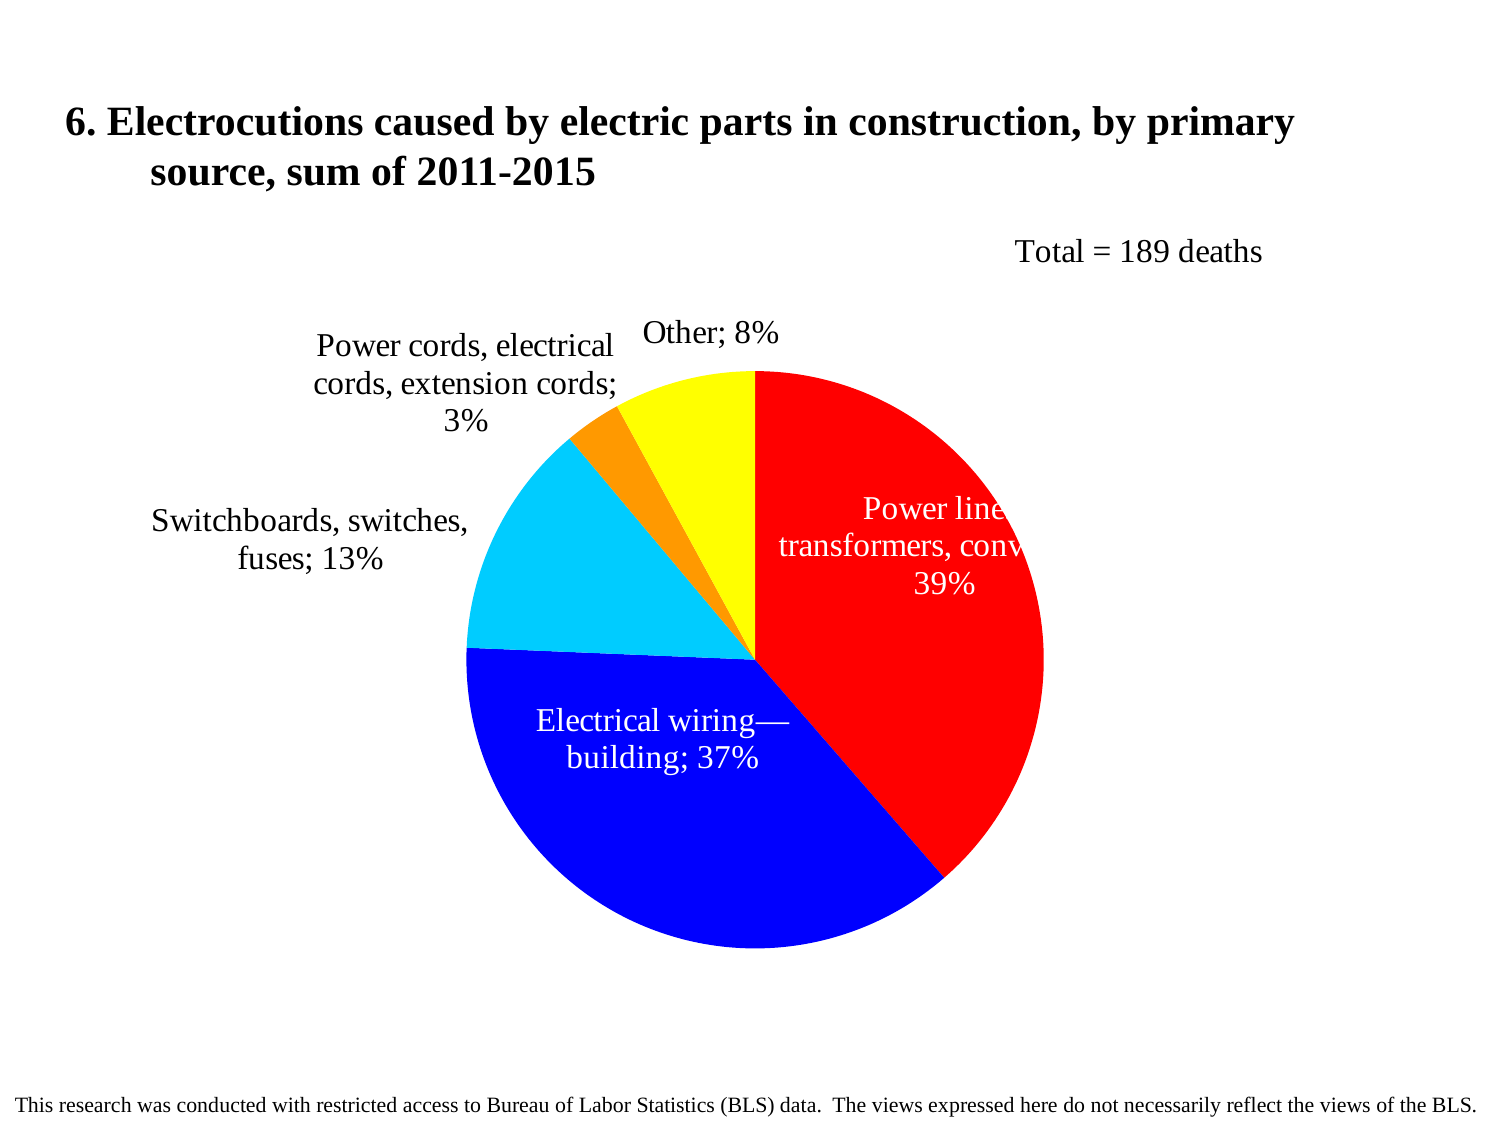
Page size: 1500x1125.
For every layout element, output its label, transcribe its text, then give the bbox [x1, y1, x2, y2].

title 6. Electrocutions caused by electric parts in construction, by primary source, sum of 2011-2015 [49, 87, 1426, 201]
text_box This research was conducted with restricted access to Bureau of Labor Statistics (BLS) data. The views expressed here do not necessarily reflect the views of the BLS. [0, 1083, 1500, 1125]
chart [49, 224, 1413, 1071]
